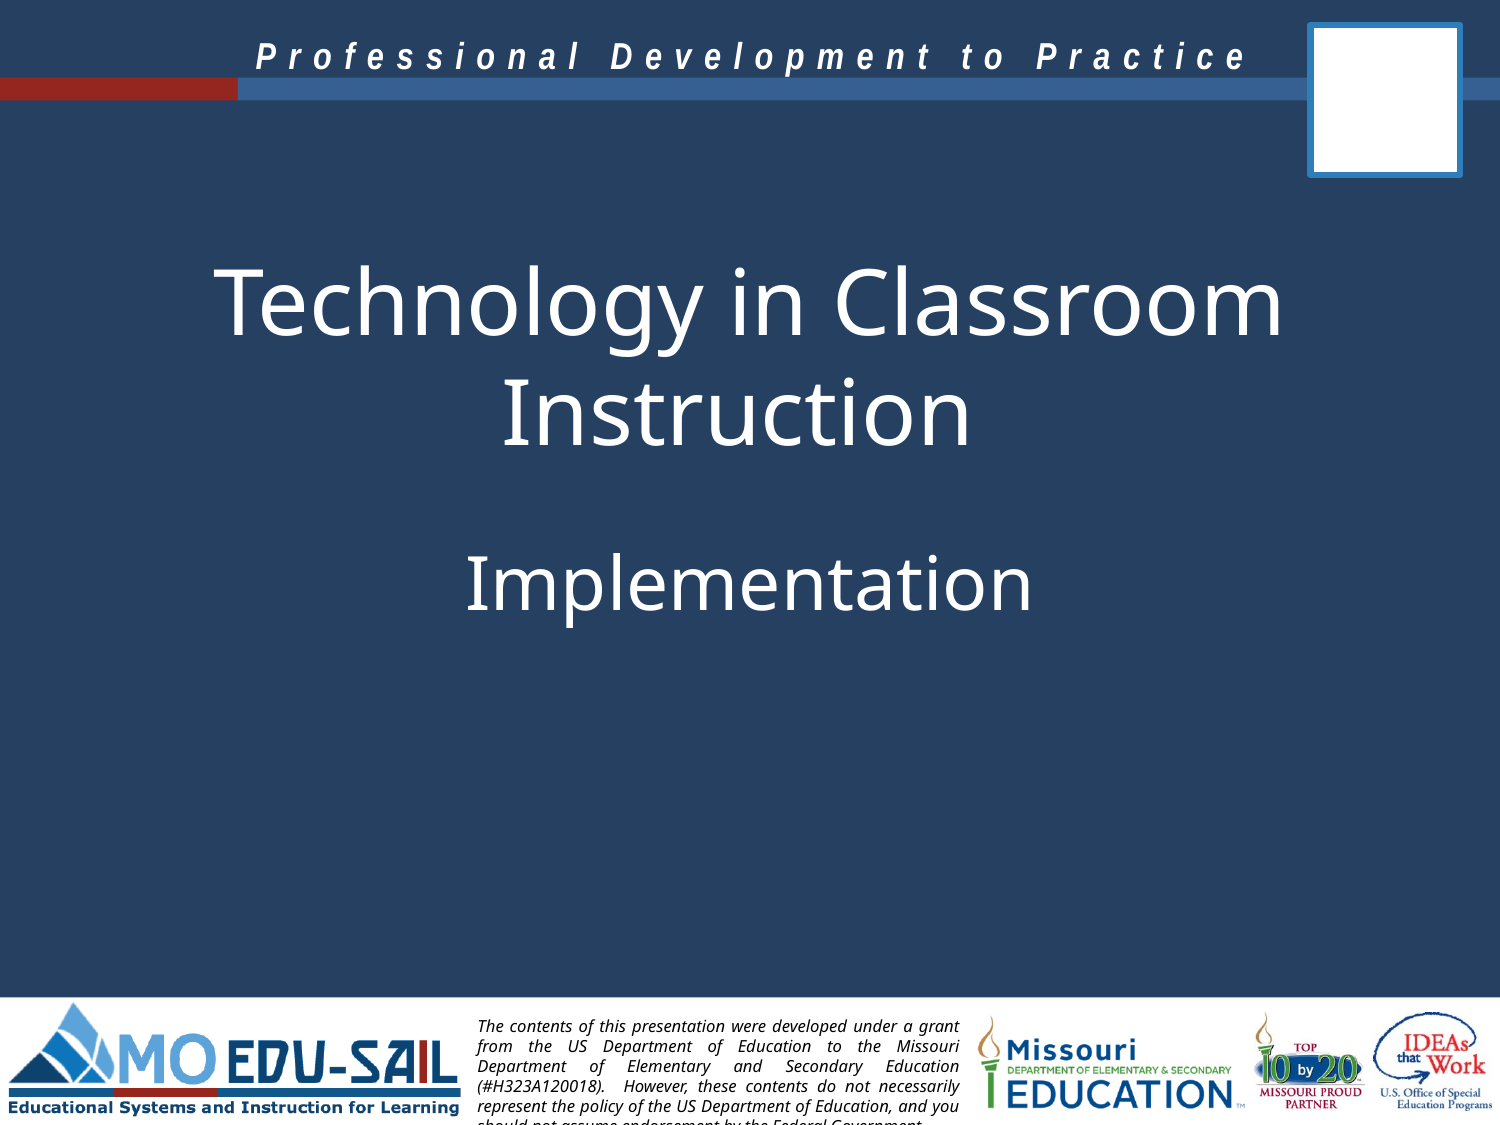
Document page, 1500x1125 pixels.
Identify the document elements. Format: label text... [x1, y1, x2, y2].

picture [1254, 1012, 1365, 1111]
picture [975, 1012, 1247, 1111]
picture [8, 998, 475, 1120]
picture [1373, 1012, 1492, 1111]
title Technology in Classroom Instruction [112, 232, 1388, 475]
subtitle Implementation [224, 527, 1276, 816]
